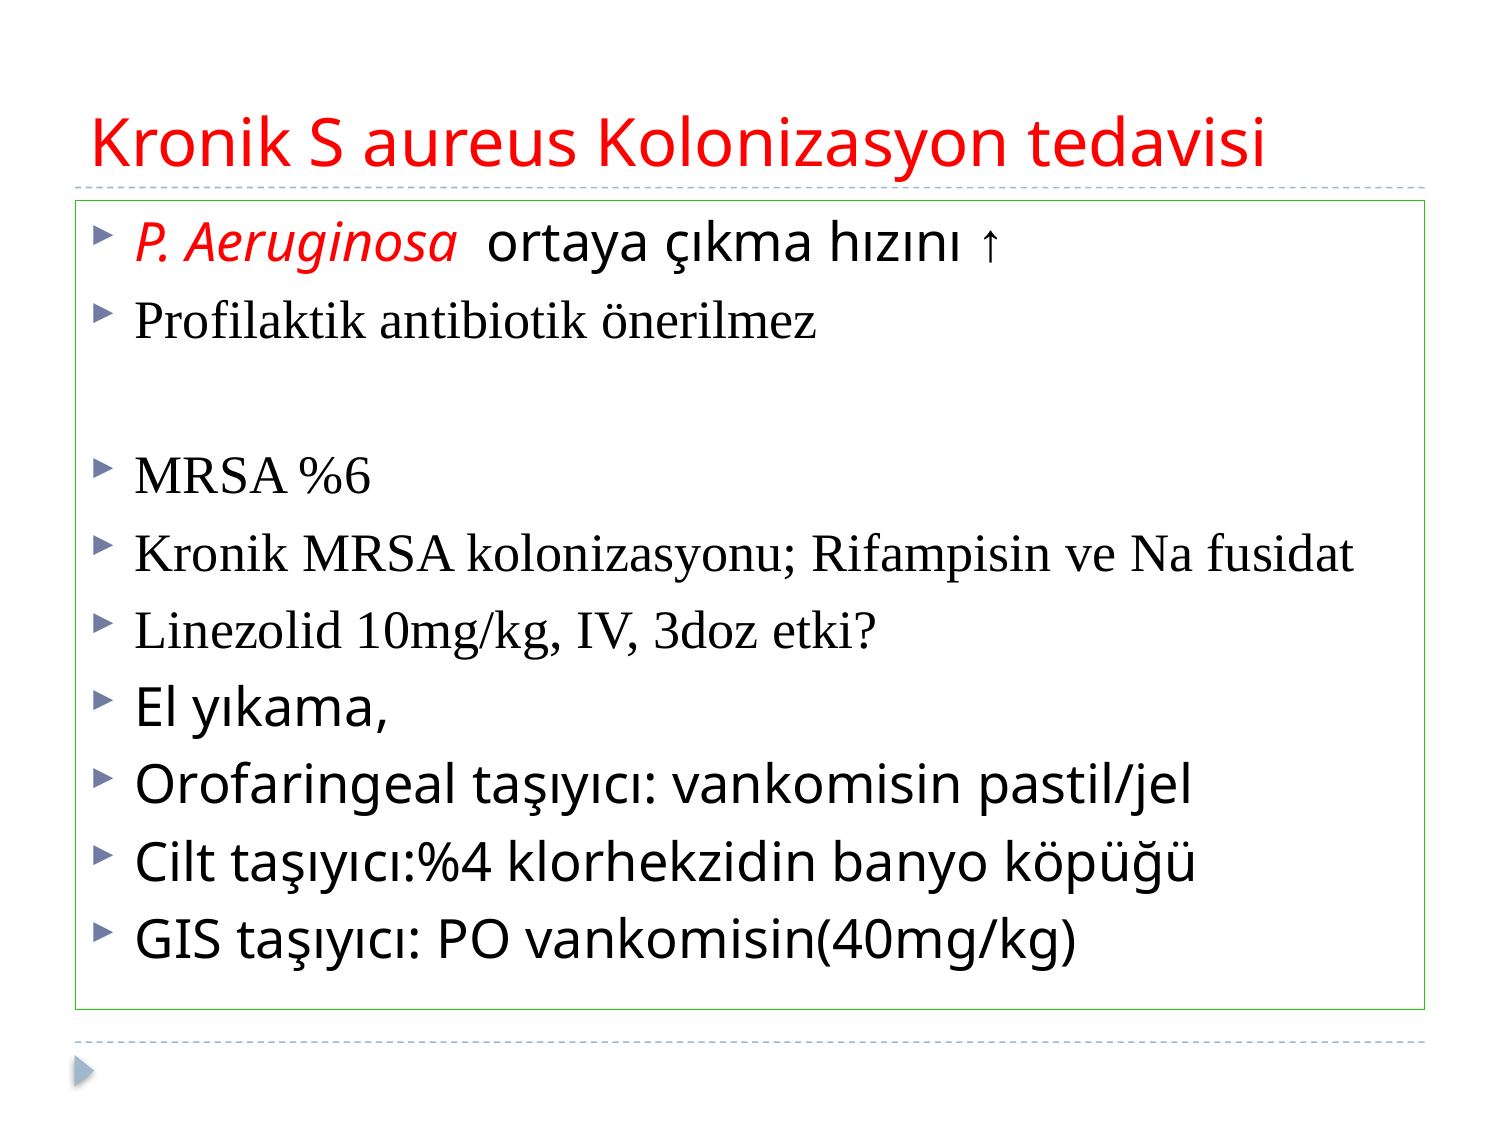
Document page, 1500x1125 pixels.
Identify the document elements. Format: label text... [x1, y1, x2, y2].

title Kronik S aureus Kolonizasyon tedavisi [75, 24, 1425, 188]
list P. Aeruginosa ortaya çıkma hızını ↑ Profilaktik antibiotik önerilmez MRSA %6 Kronik MRSA kolonizasyonu; Rifampisin ve Na fusidat Linezolid 10mg/kg, IV, 3doz etki? El yıkama, Orofaringeal taşıyıcı: vankomisin pastil/jel Cilt taşıyıcı:%4 klorhekzidin banyo köpüğü GIS taşıyıcı: PO vankomisin(40mg/kg) [75, 200, 1425, 1010]
